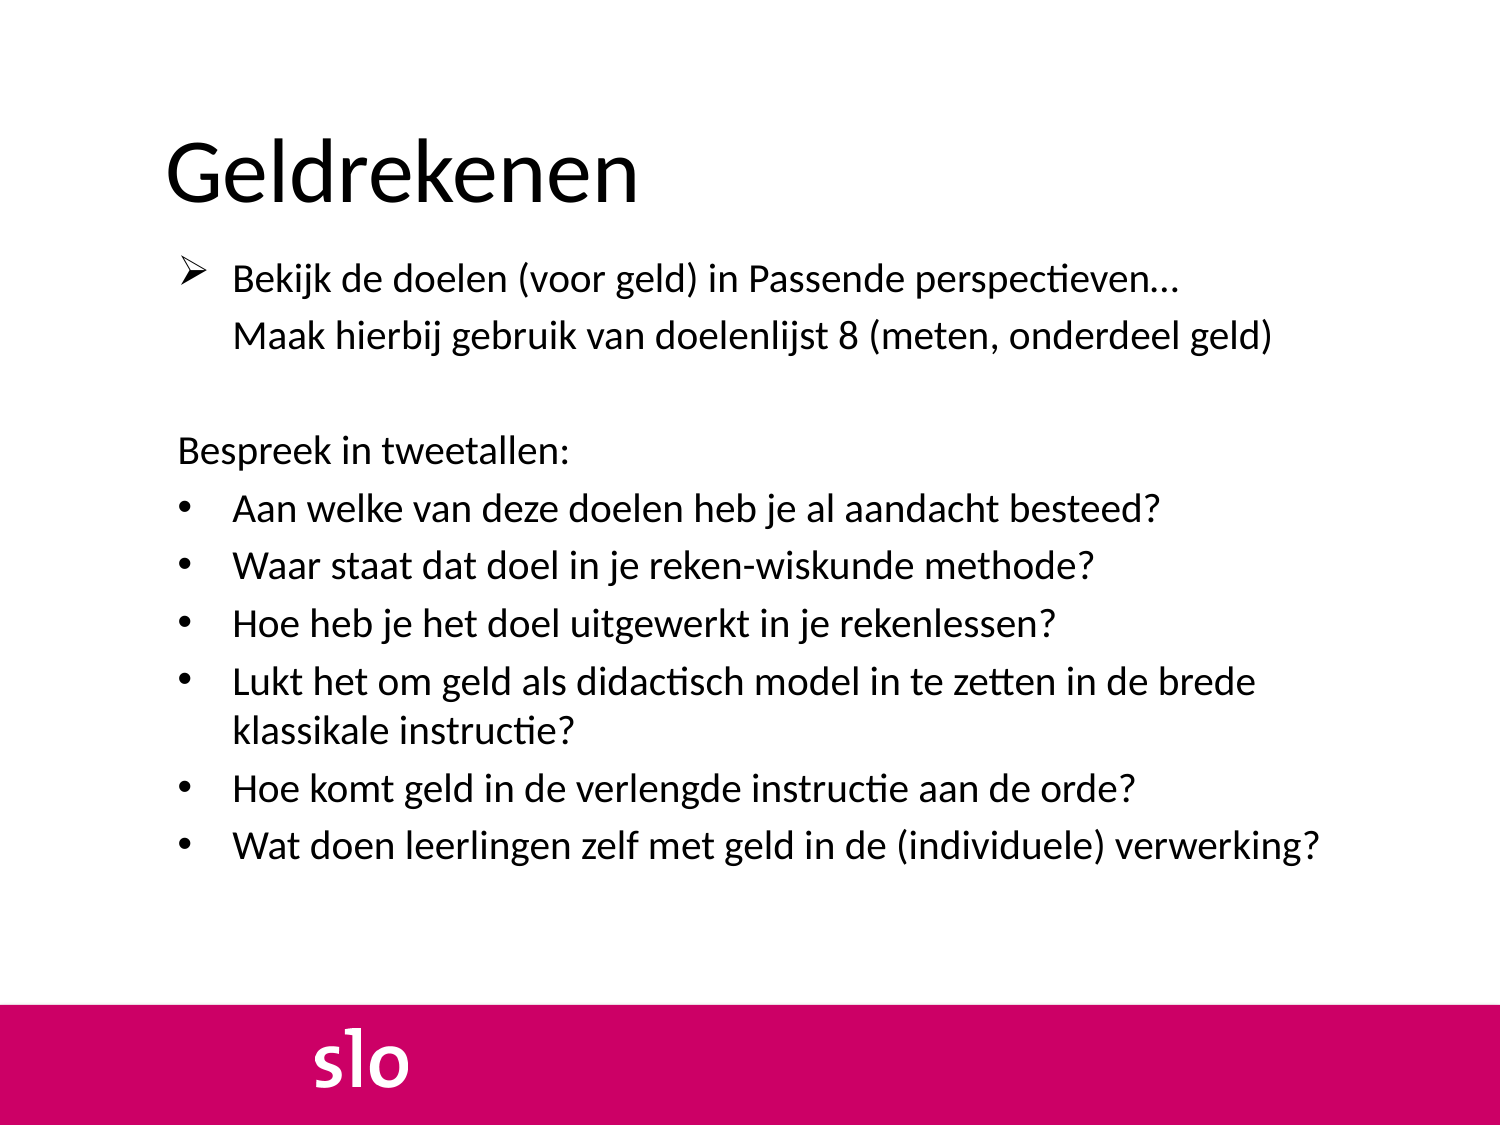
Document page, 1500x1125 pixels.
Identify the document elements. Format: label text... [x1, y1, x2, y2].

list Bekijk de doelen (voor geld) in Passende perspectieven… Maak hierbij gebruik van doelenlijst 8 (meten, onderdeel geld) Bespreek in tweetallen: Aan welke van deze doelen heb je al aandacht besteed? Waar staat dat doel in je reken-wiskunde methode? Hoe heb je het doel uitgewerkt in je rekenlessen? Lukt het om geld als didactisch model in te zetten in de brede klassikale instructie? Hoe komt geld in de verlengde instructie aan de orde? Wat doen leerlingen zelf met geld in de (individuele) verwerking? [162, 243, 1338, 1000]
picture [315, 1028, 408, 1088]
title Geldrekenen [150, 99, 1350, 232]
